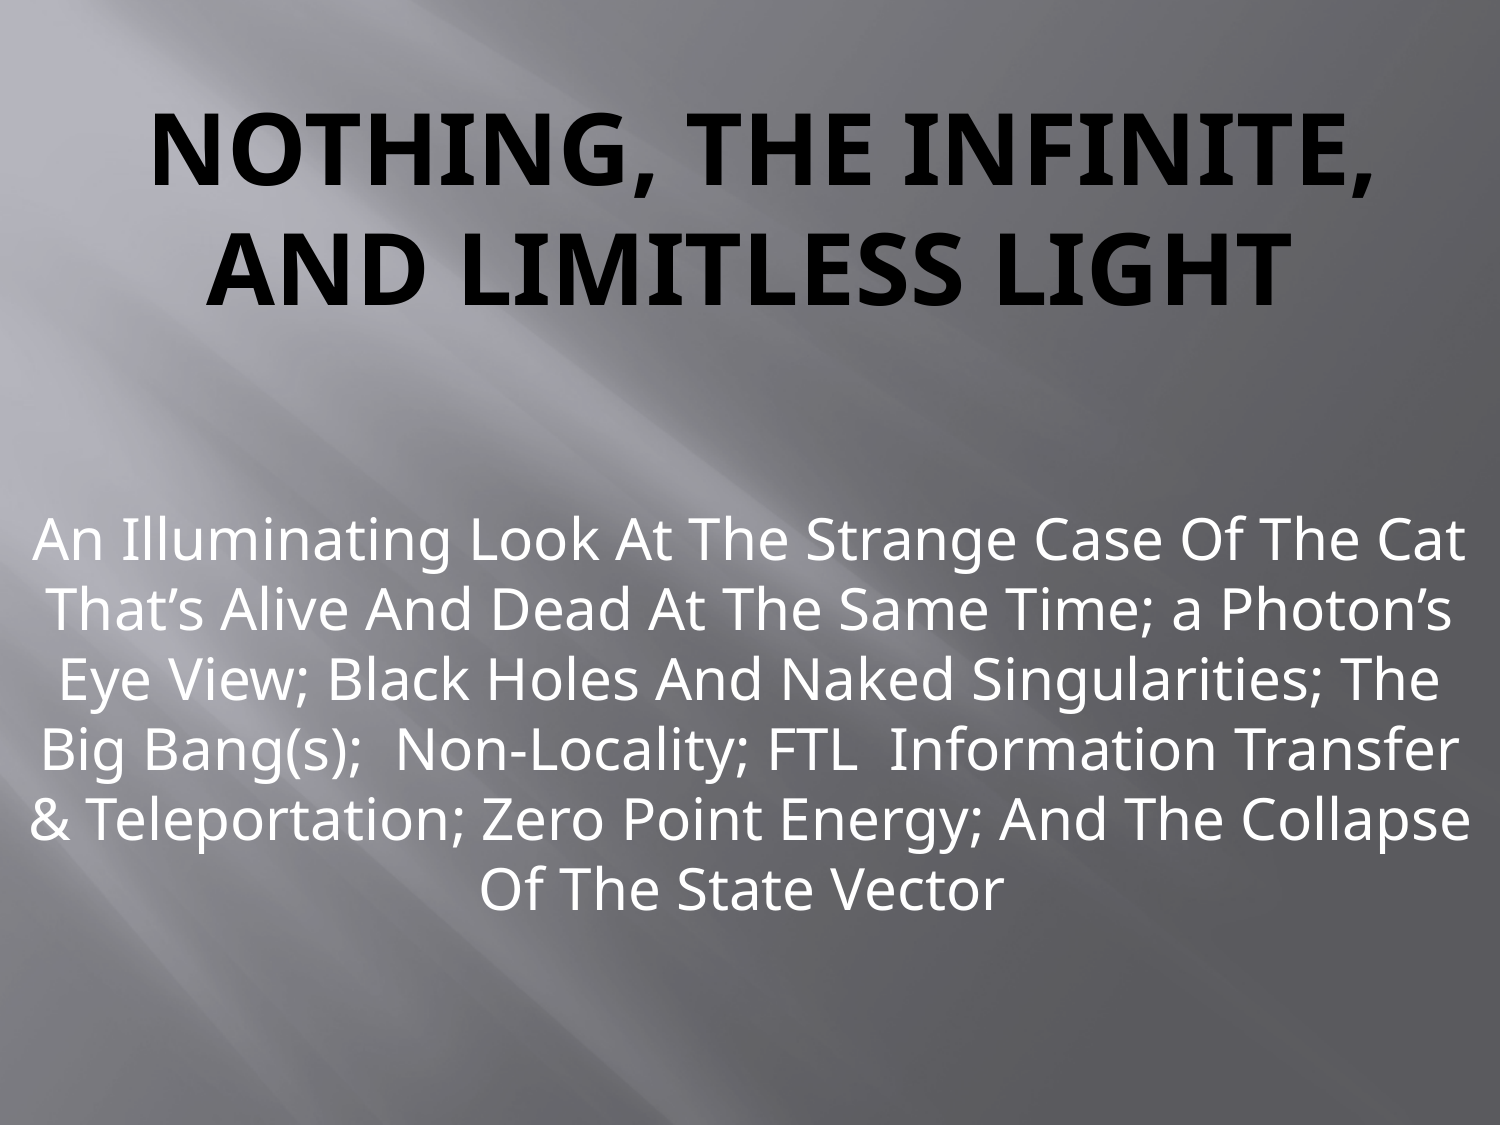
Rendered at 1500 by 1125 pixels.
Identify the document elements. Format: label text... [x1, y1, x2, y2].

subtitle An Illuminating Look At The Strange Case Of The Cat That’s Alive And Dead At The Same Time; a Photon’s Eye View; Black Holes And Naked Singularities; The Big Bang(s); Non-Locality; FTL Information Transfer & Teleportation; Zero Point Energy; And The Collapse Of The State Vector [0, 324, 1500, 1100]
title Nothing, The Infinite, and Limitless Light [0, 0, 1500, 324]
